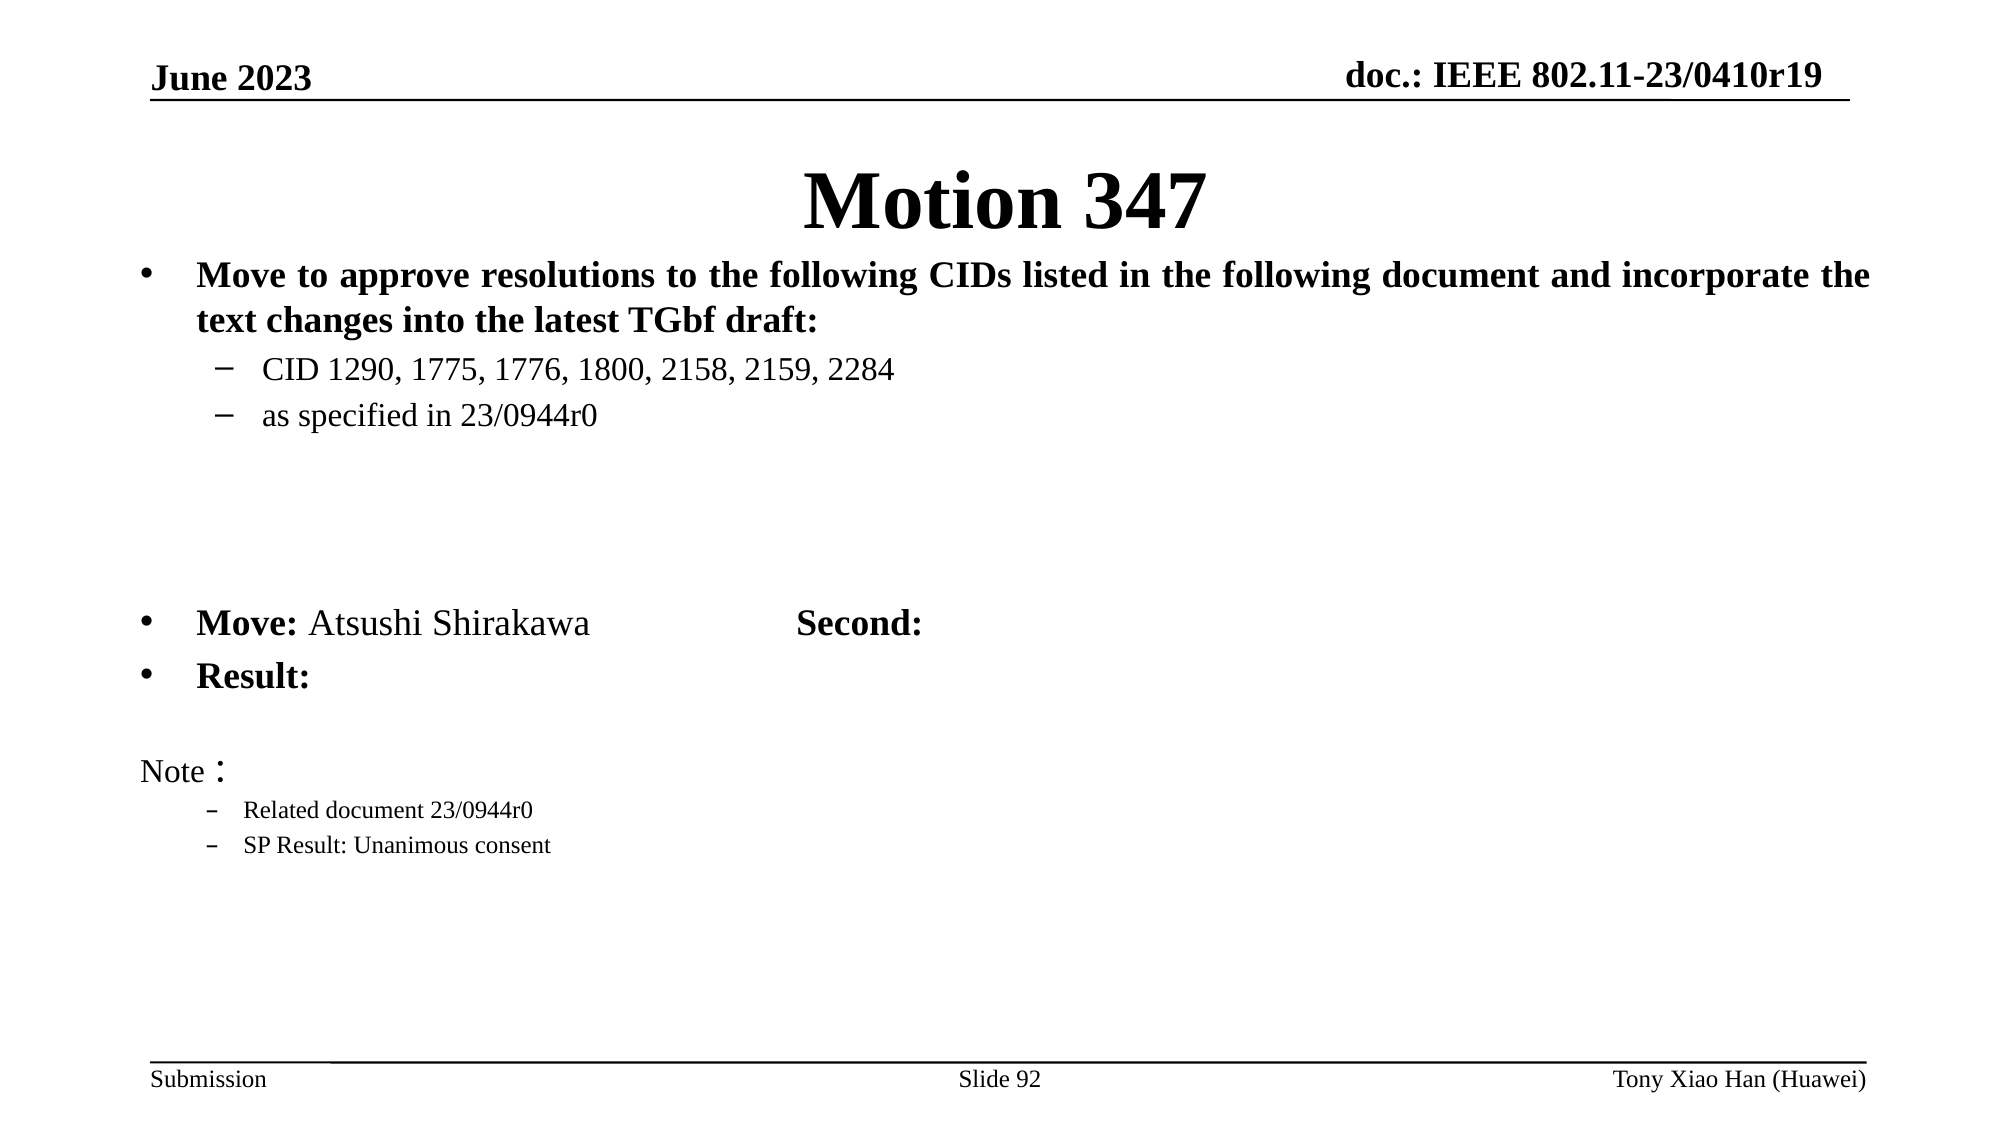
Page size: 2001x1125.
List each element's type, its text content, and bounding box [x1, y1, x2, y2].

text_box Motion 347 [368, 137, 1644, 212]
text_box Move to approve resolutions to the following CIDs listed in the following document and incorporate the text changes into the latest TGbf draft: CID 1290, 1775, 1776, 1800, 2158, 2159, 2284 as specified in 23/0944r0 Move: Atsushi Shirakawa Second: Result: Note： Related document 23/0944r0 SP Result: Unanimous consent [125, 212, 1888, 900]
